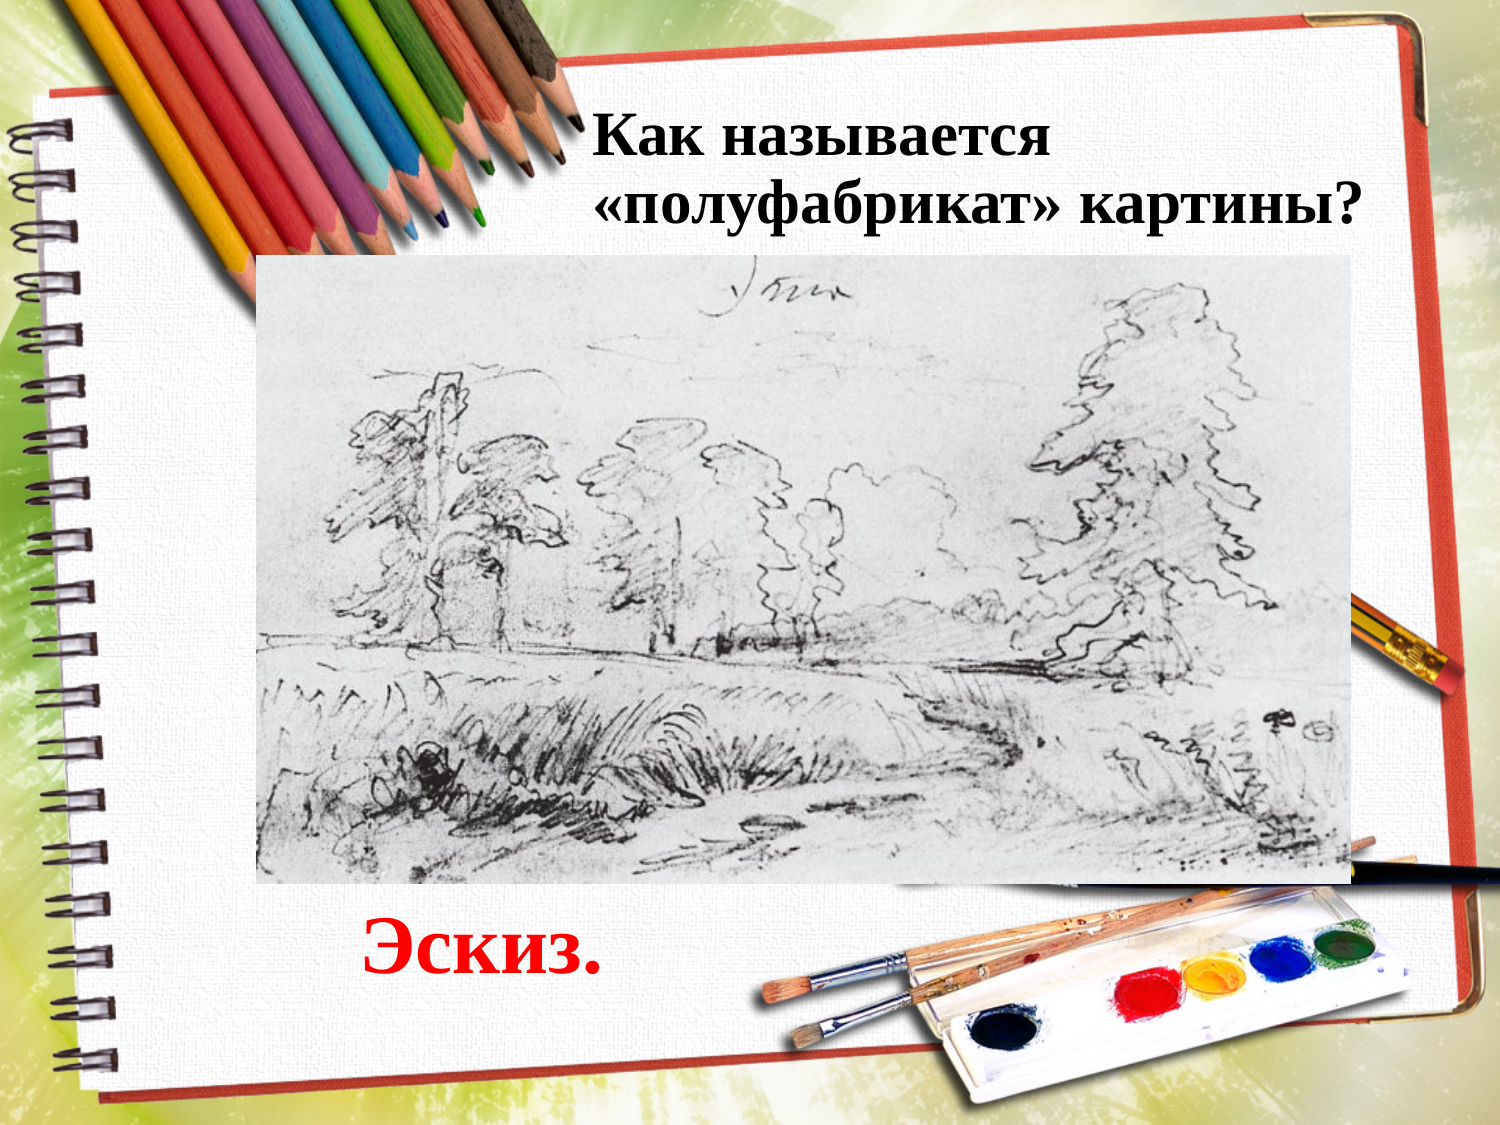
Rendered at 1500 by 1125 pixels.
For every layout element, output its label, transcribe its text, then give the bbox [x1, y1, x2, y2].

title Как называется «полуфабрикат» картины? [577, 59, 1397, 278]
picture [0, 0, 1500, 1125]
text_box Эскиз. [344, 884, 619, 999]
